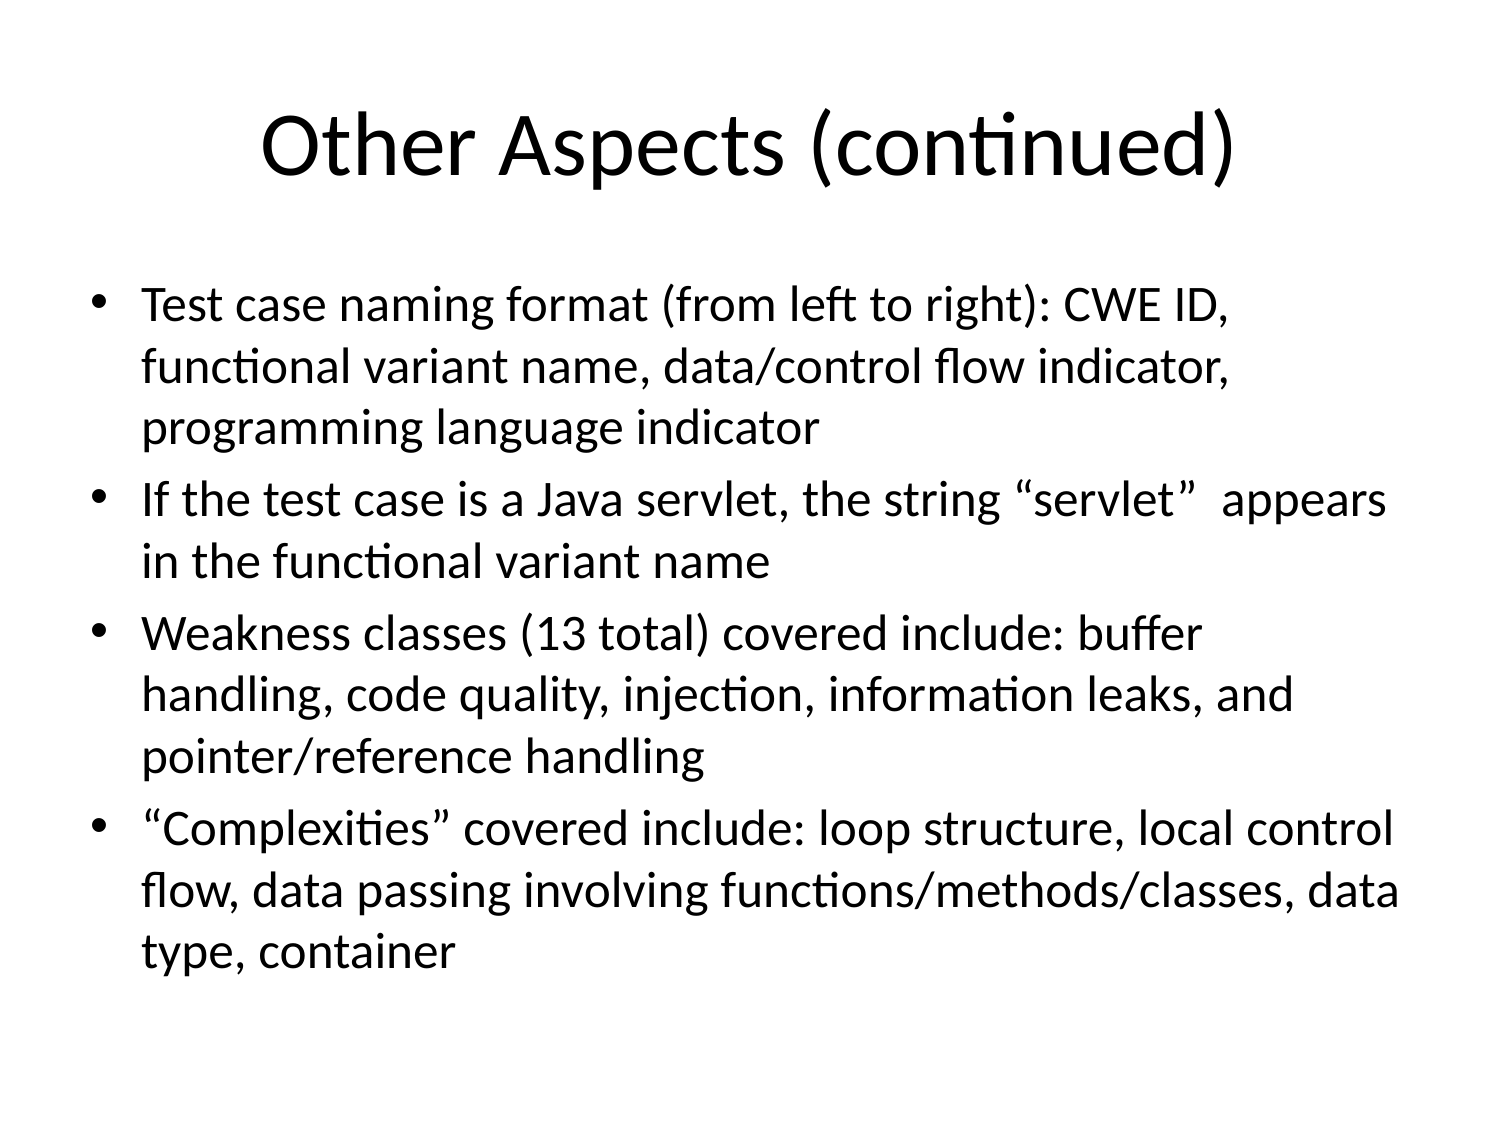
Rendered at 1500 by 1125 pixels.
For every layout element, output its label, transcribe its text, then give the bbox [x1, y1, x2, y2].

title Other Aspects (continued) [75, 45, 1425, 233]
list Test case naming format (from left to right): CWE ID, functional variant name, data/control flow indicator, programming language indicator If the test case is a Java servlet, the string “servlet” appears in the functional variant name Weakness classes (13 total) covered include: buffer handling, code quality, injection, information leaks, and pointer/reference handling “Complexities” covered include: loop structure, local control flow, data passing involving functions/methods/classes, data type, container [75, 262, 1425, 1005]
